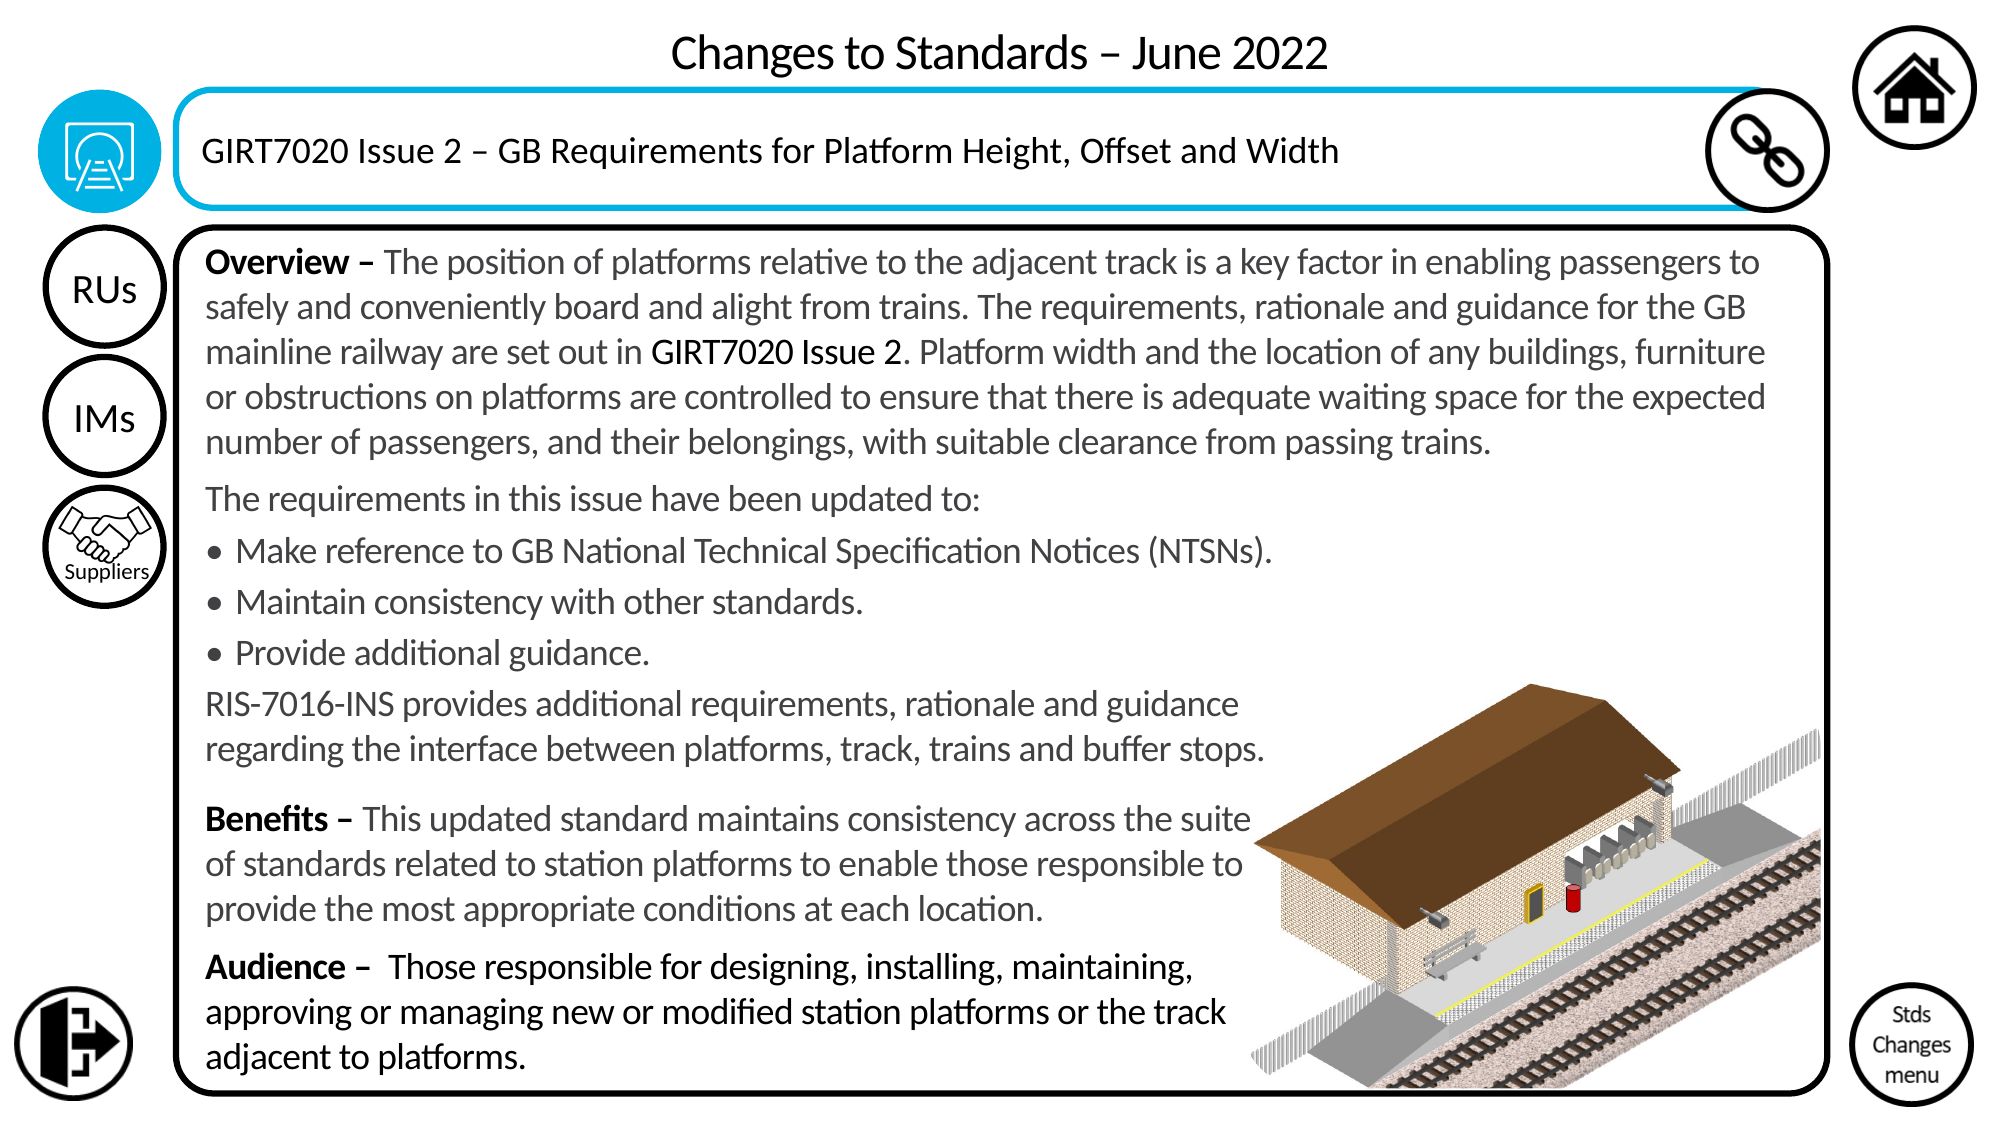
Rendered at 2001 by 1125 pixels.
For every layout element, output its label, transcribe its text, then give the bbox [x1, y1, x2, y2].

text_box Changes to Standards – June 2022 [394, 0, 1606, 100]
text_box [45, 486, 167, 606]
picture [110, 89, 162, 141]
picture [66, 123, 133, 180]
picture [37, 159, 91, 214]
text_box Overview – The position of platforms relative to the adjacent track is a key factor in enabling passengers to safely and conveniently board and alight from trains. The requirements, rationale and guidance for the GB mainline railway are set out in GIRT7020 Issue 2. Platform width and the location of any buildings, furniture or obstructions on platforms are controlled to ensure that there is adequate waiting space for the expected number of passengers, and their belongings, with suitable clearance from passing trains. The requirements in this issue have been updated to: • Make reference to GB National Technical Specification Notices (NTSNs). • Maintain consistency with other standards. • Provide additional guidance. RIS-7016-INS provides additional requirements, rationale and guidance regarding the interface between platforms, track, trains and buffer stops. Benefits – This updated standard maintains consistency across the suite of standards related to station platforms to enable those responsible to provide the most appropriate conditions at each location. Audience – Those responsible for designing, installing, maintaining, approving or managing new or modified station platforms or the track adjacent to platforms. [178, 217, 1829, 1095]
picture [76, 133, 123, 168]
text_box GIRT7020 Issue 2 – GB Requirements for Platform Height, Offset and Width [175, 88, 1705, 209]
text_box [174, 250, 206, 1094]
text_box RUs [44, 226, 165, 347]
picture [1240, 679, 1821, 1089]
picture [109, 160, 122, 190]
picture [1851, 25, 1977, 150]
picture [14, 986, 133, 1101]
picture [1705, 88, 1830, 213]
picture [1849, 982, 1974, 1107]
picture [77, 161, 90, 190]
picture [37, 89, 89, 144]
text_box IMs [44, 355, 165, 477]
picture [108, 161, 162, 214]
